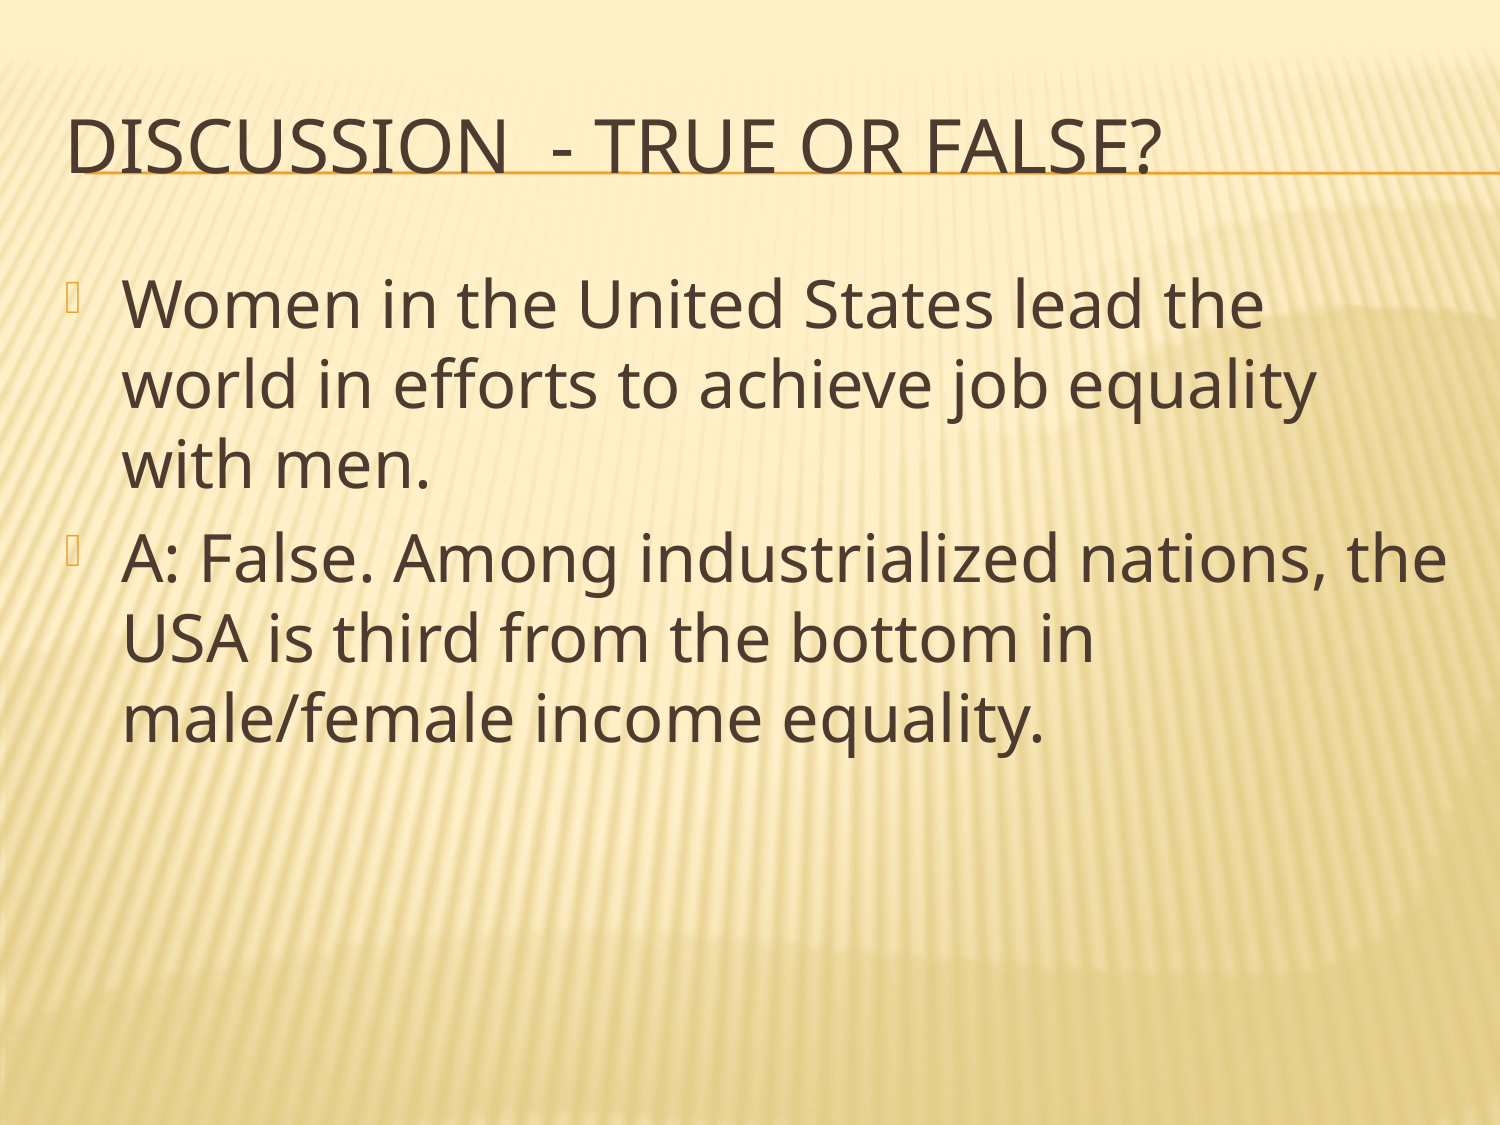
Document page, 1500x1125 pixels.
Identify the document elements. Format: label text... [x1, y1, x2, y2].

list Women in the United States lead the world in efforts to achieve job equality with men. A: False. Among industrialized nations, the USA is third from the bottom in male/female income equality. [50, 254, 1475, 998]
title Discussion - True or false? [50, 75, 1475, 213]
